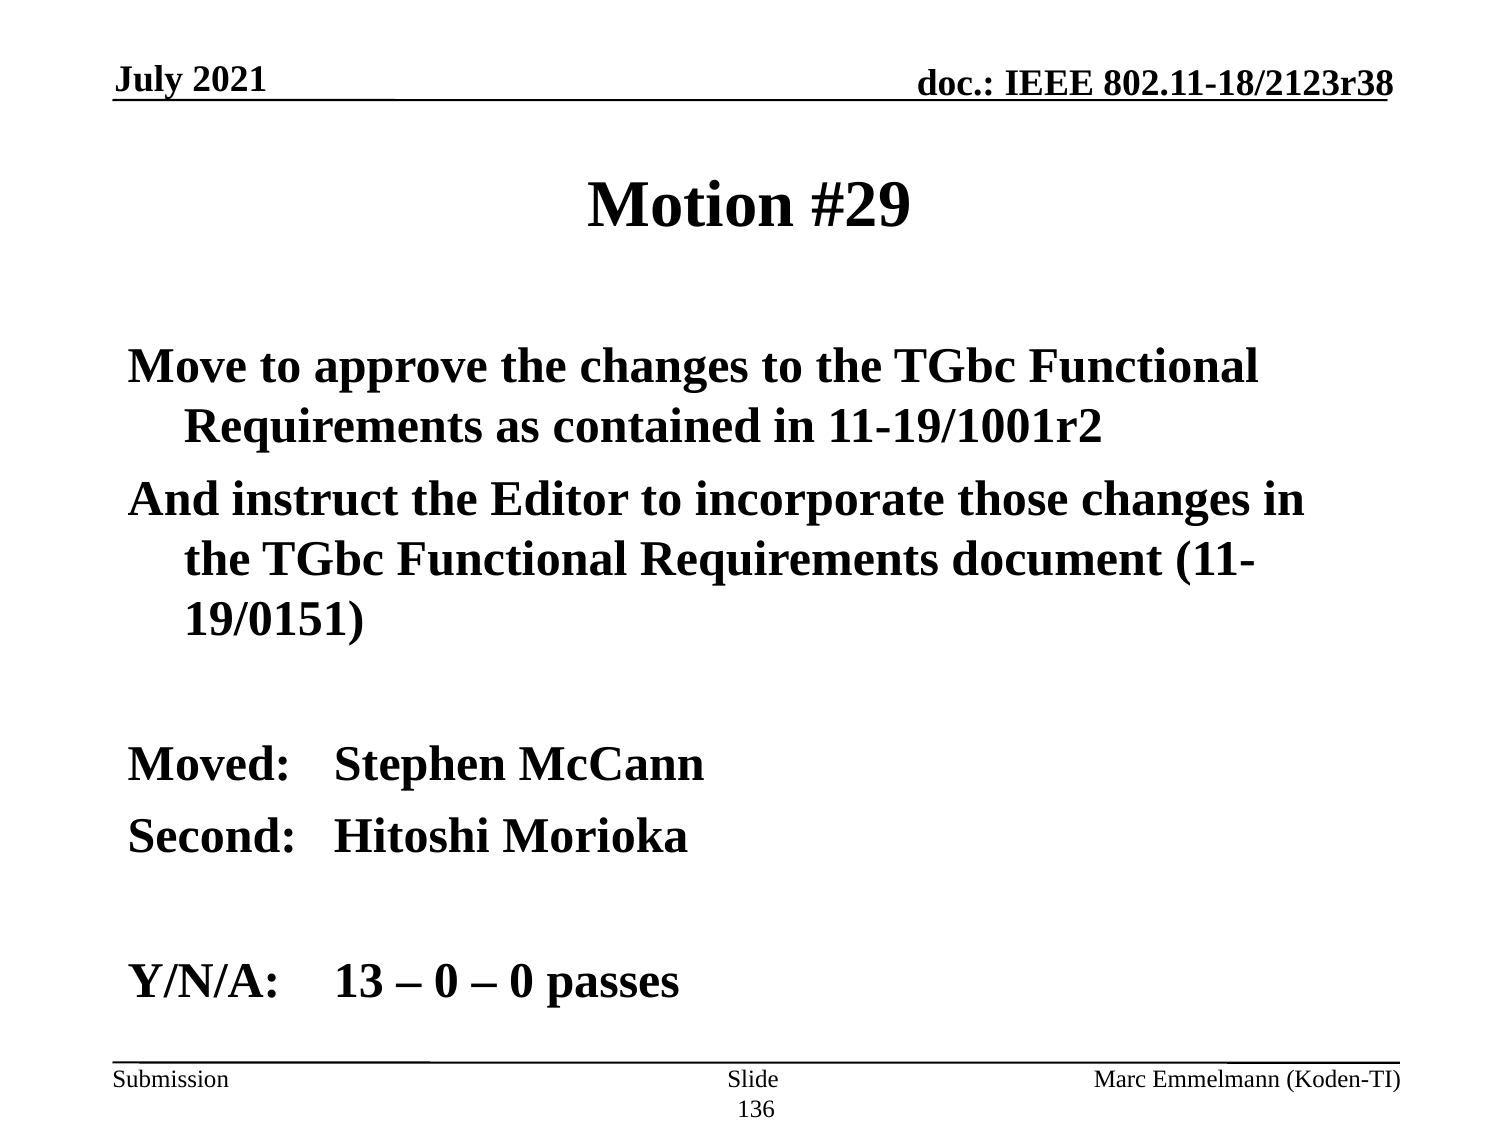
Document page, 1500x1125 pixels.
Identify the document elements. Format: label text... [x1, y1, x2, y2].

footer Marc Emmelmann (Koden-TI) [878, 1061, 1402, 1093]
title Motion #29 [112, 112, 1388, 288]
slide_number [114, 54, 423, 100]
list Move to approve the changes to the TGbc Functional Requirements as contained in 11-19/1001r2 And instruct the Editor to incorporate those changes in the TGbc Functional Requirements document (11-19/0151) Moved: Stephen McCann Second: Hitoshi Morioka Y/N/A: 13 – 0 – 0 passes [112, 324, 1388, 1000]
slide_number Slide 136 [712, 1061, 800, 1123]
